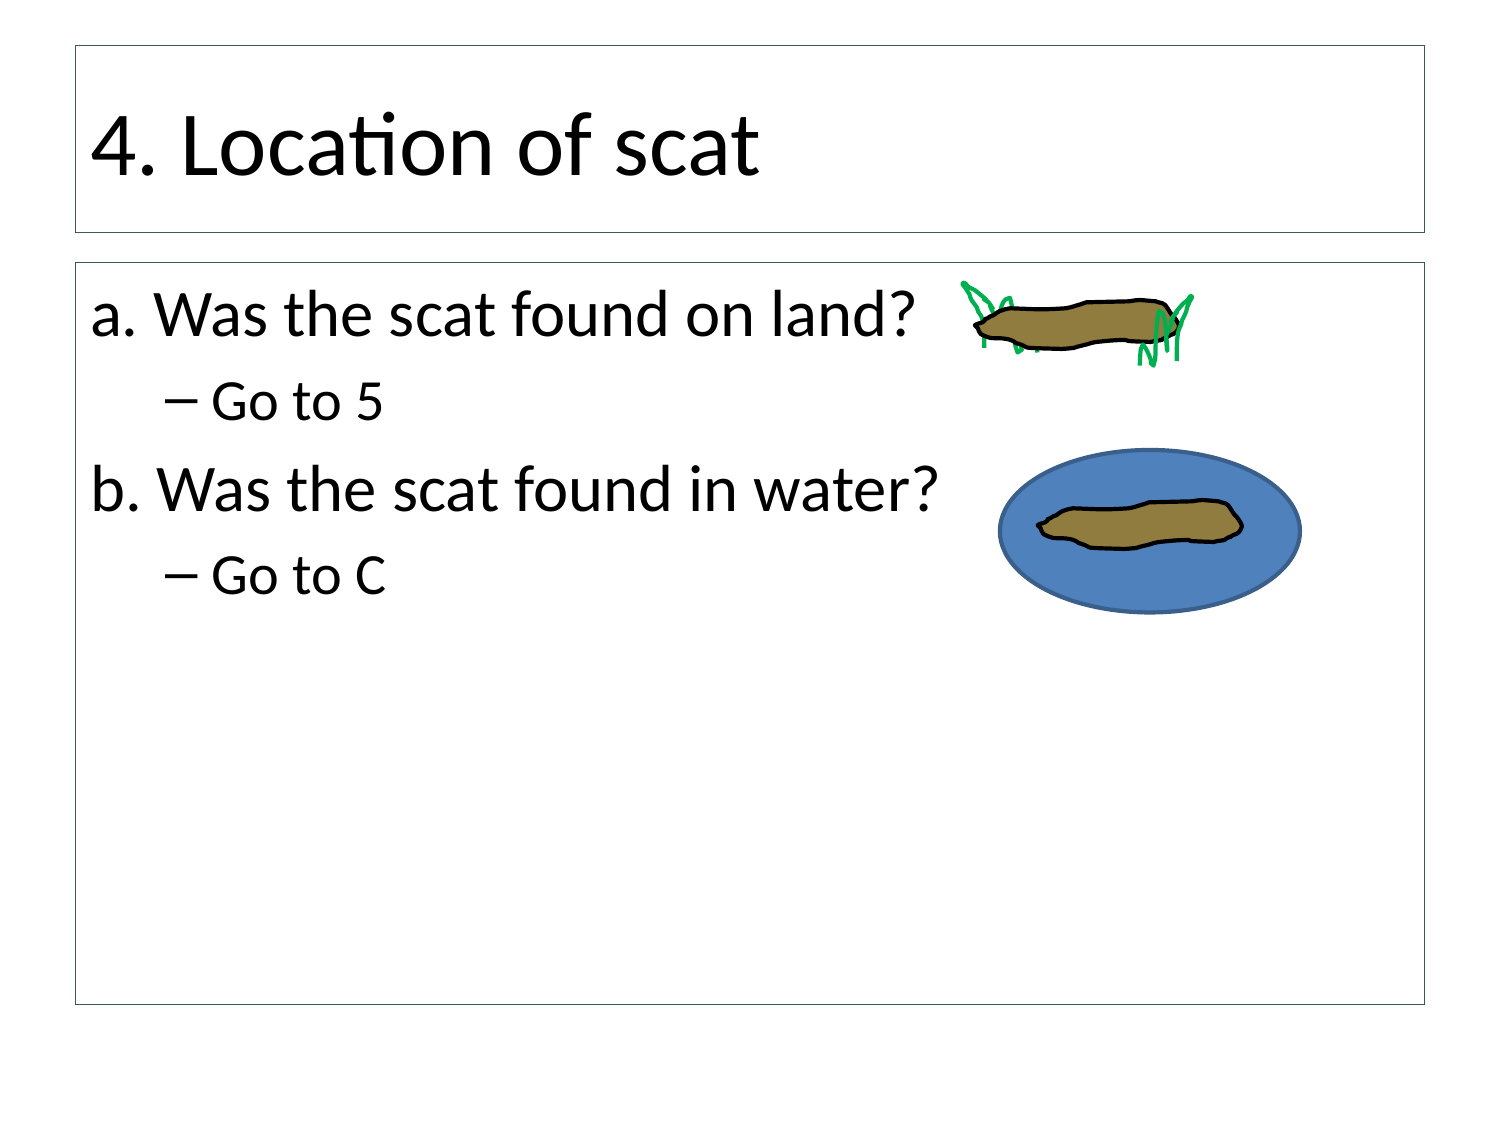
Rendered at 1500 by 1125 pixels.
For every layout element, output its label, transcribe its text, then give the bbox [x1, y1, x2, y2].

text_box [1137, 293, 1194, 368]
text_box [972, 297, 1173, 352]
list a. Was the scat found on land? Go to 5 b. Was the scat found in water? Go to C [75, 262, 1425, 1005]
title 4. Location of scat [75, 45, 1425, 233]
text_box [1035, 497, 1244, 552]
